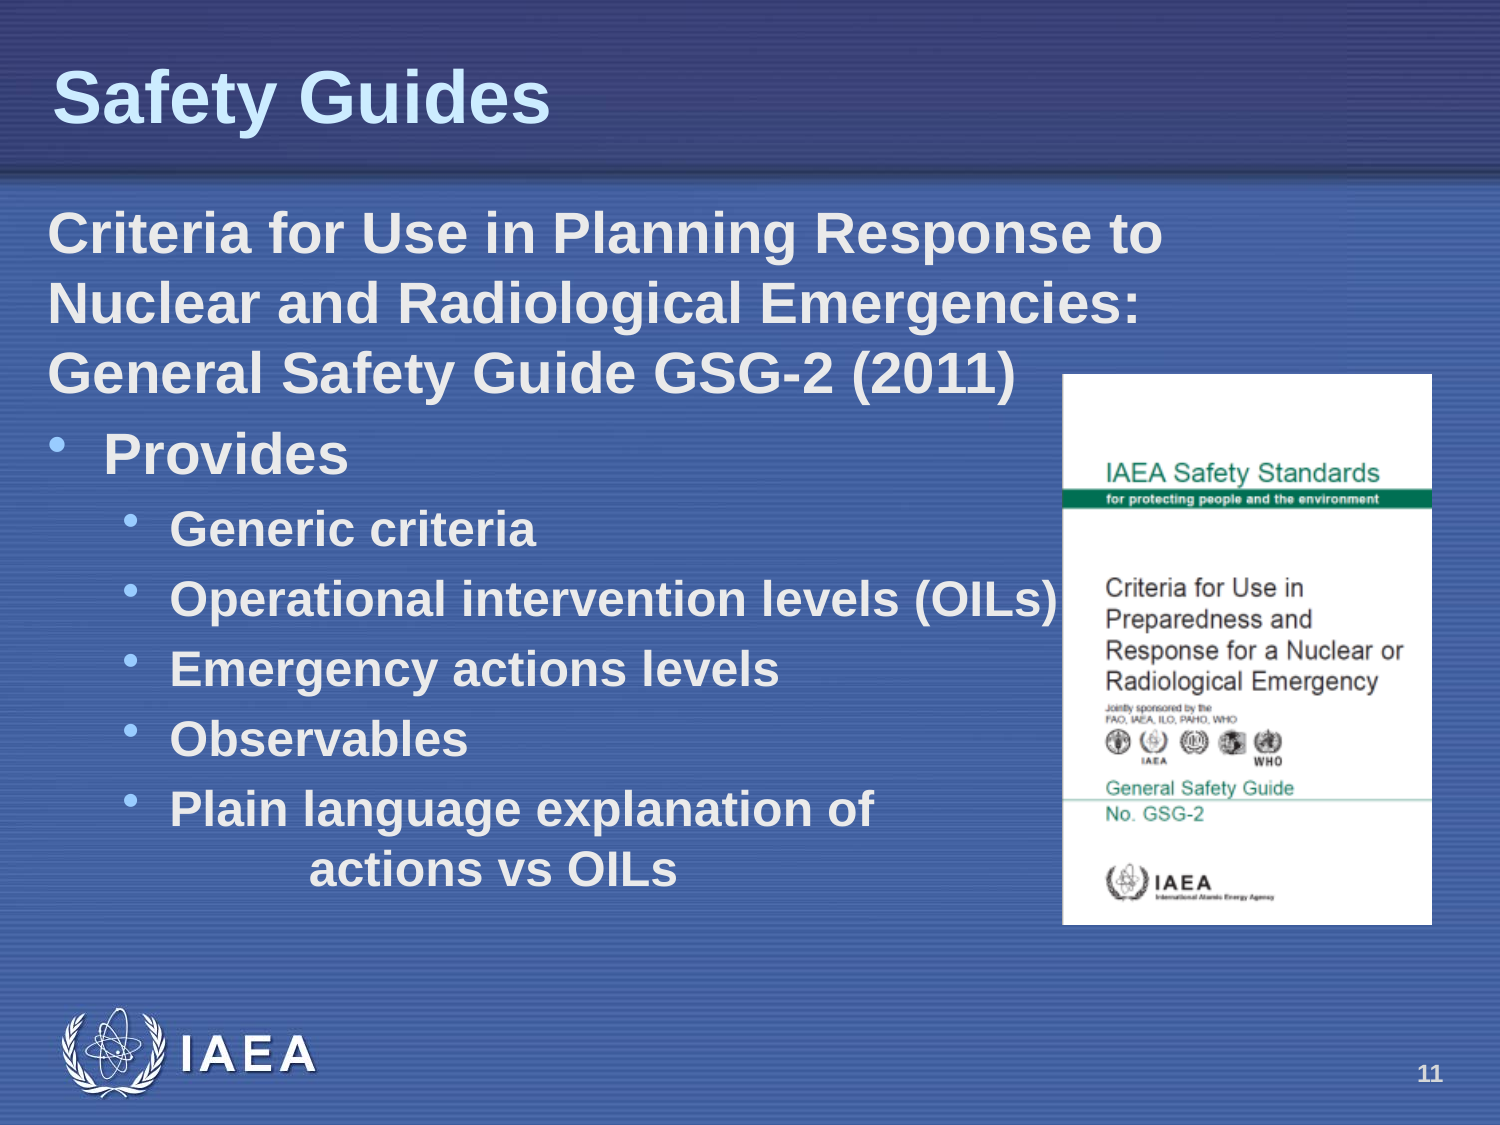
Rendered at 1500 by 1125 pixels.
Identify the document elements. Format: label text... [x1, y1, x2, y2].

list Criteria for Use in Planning Response to Nuclear and Radiological Emergencies: General Safety Guide GSG-2 (2011) Provides Generic criteria Operational intervention levels (OILs) Emergency actions levels Observables Plain language explanation of actions vs OILs [32, 187, 1188, 1017]
picture [0, 0, 1500, 1125]
title Safety Guides [37, 24, 1500, 163]
slide_number 11 [1374, 1050, 1459, 1099]
